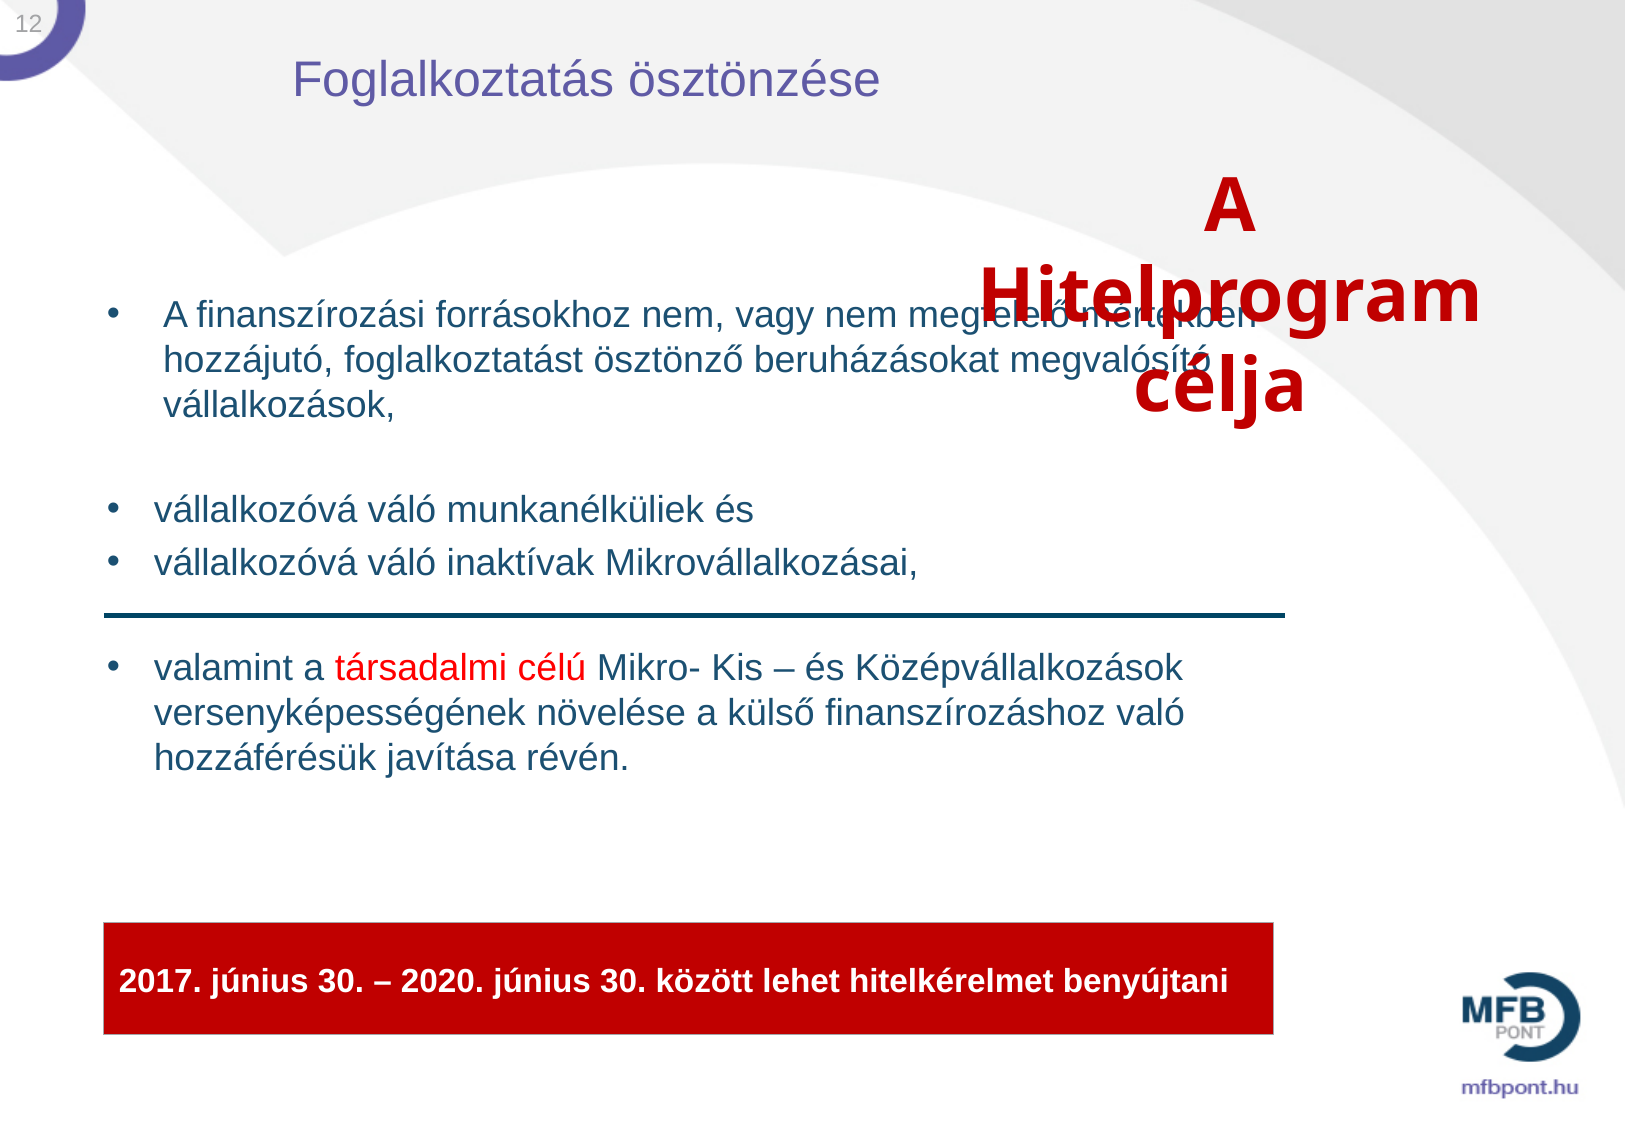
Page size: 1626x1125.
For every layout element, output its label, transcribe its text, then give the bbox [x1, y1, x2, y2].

text_box A Hitelprogram célja [942, 148, 1519, 434]
list A finanszírozási forrásokhoz nem, vagy nem megfelelő mértékben hozzájutó, foglalkoztatást ösztönző beruházásokat megvalósító vállalkozások, vállalkozóvá váló munkanélküliek és vállalkozóvá váló inaktívak Mikrovállalkozásai, valamint a társadalmi célú Mikro- Kis – és Középvállalkozások versenyképességének növelése a külső finanszírozáshoz való hozzáférésük javítása révén. [91, 282, 1274, 835]
slide_number 11 [0, 0, 71, 60]
text_box 2017. június 30. – 2020. június 30. között lehet hitelkérelmet benyújtani [103, 922, 1274, 1035]
title Foglalkoztatás ösztönzése [121, 16, 1067, 138]
picture [0, 0, 1625, 1125]
